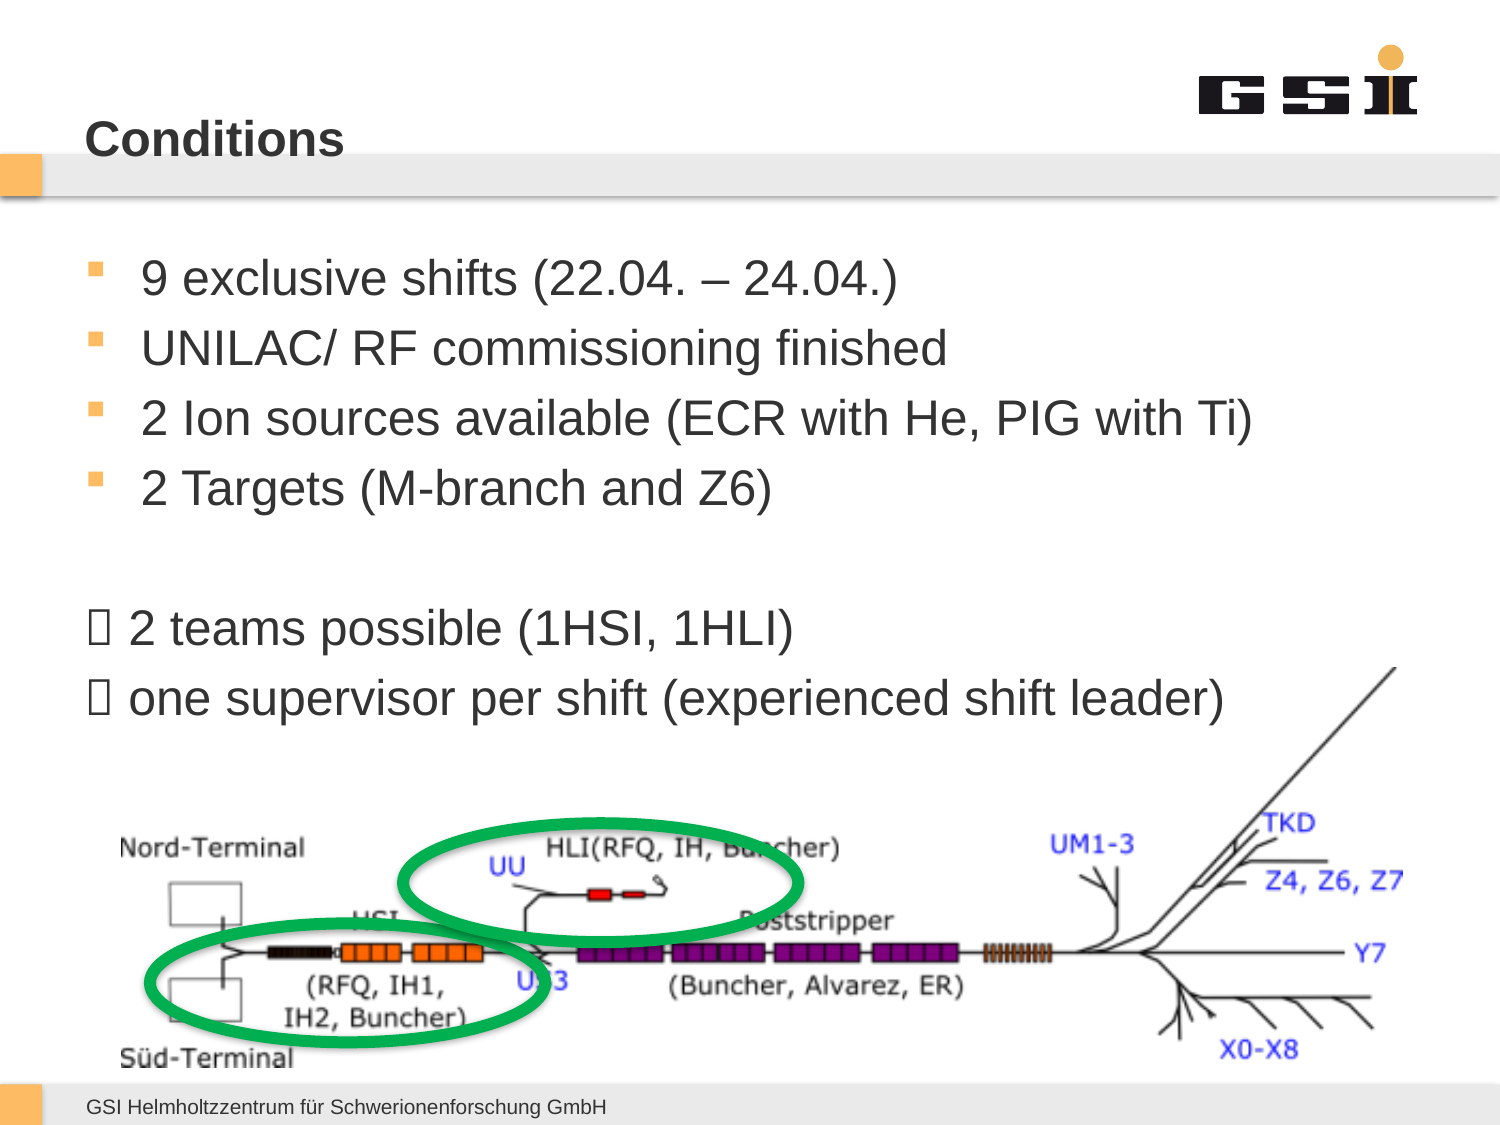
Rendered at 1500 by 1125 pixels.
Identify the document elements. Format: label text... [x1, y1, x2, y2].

picture [121, 667, 1403, 1068]
list 9 exclusive shifts (22.04. – 24.04.) UNILAC/ RF commissioning finished 2 Ion sources available (ECR with He, PIG with Ti) 2 Targets (M-branch and Z6)  2 teams possible (1HSI, 1HLI)  one supervisor per shift (experienced shift leader) [69, 237, 1417, 1043]
title Conditions [69, 44, 1094, 174]
picture [1197, 42, 1419, 117]
